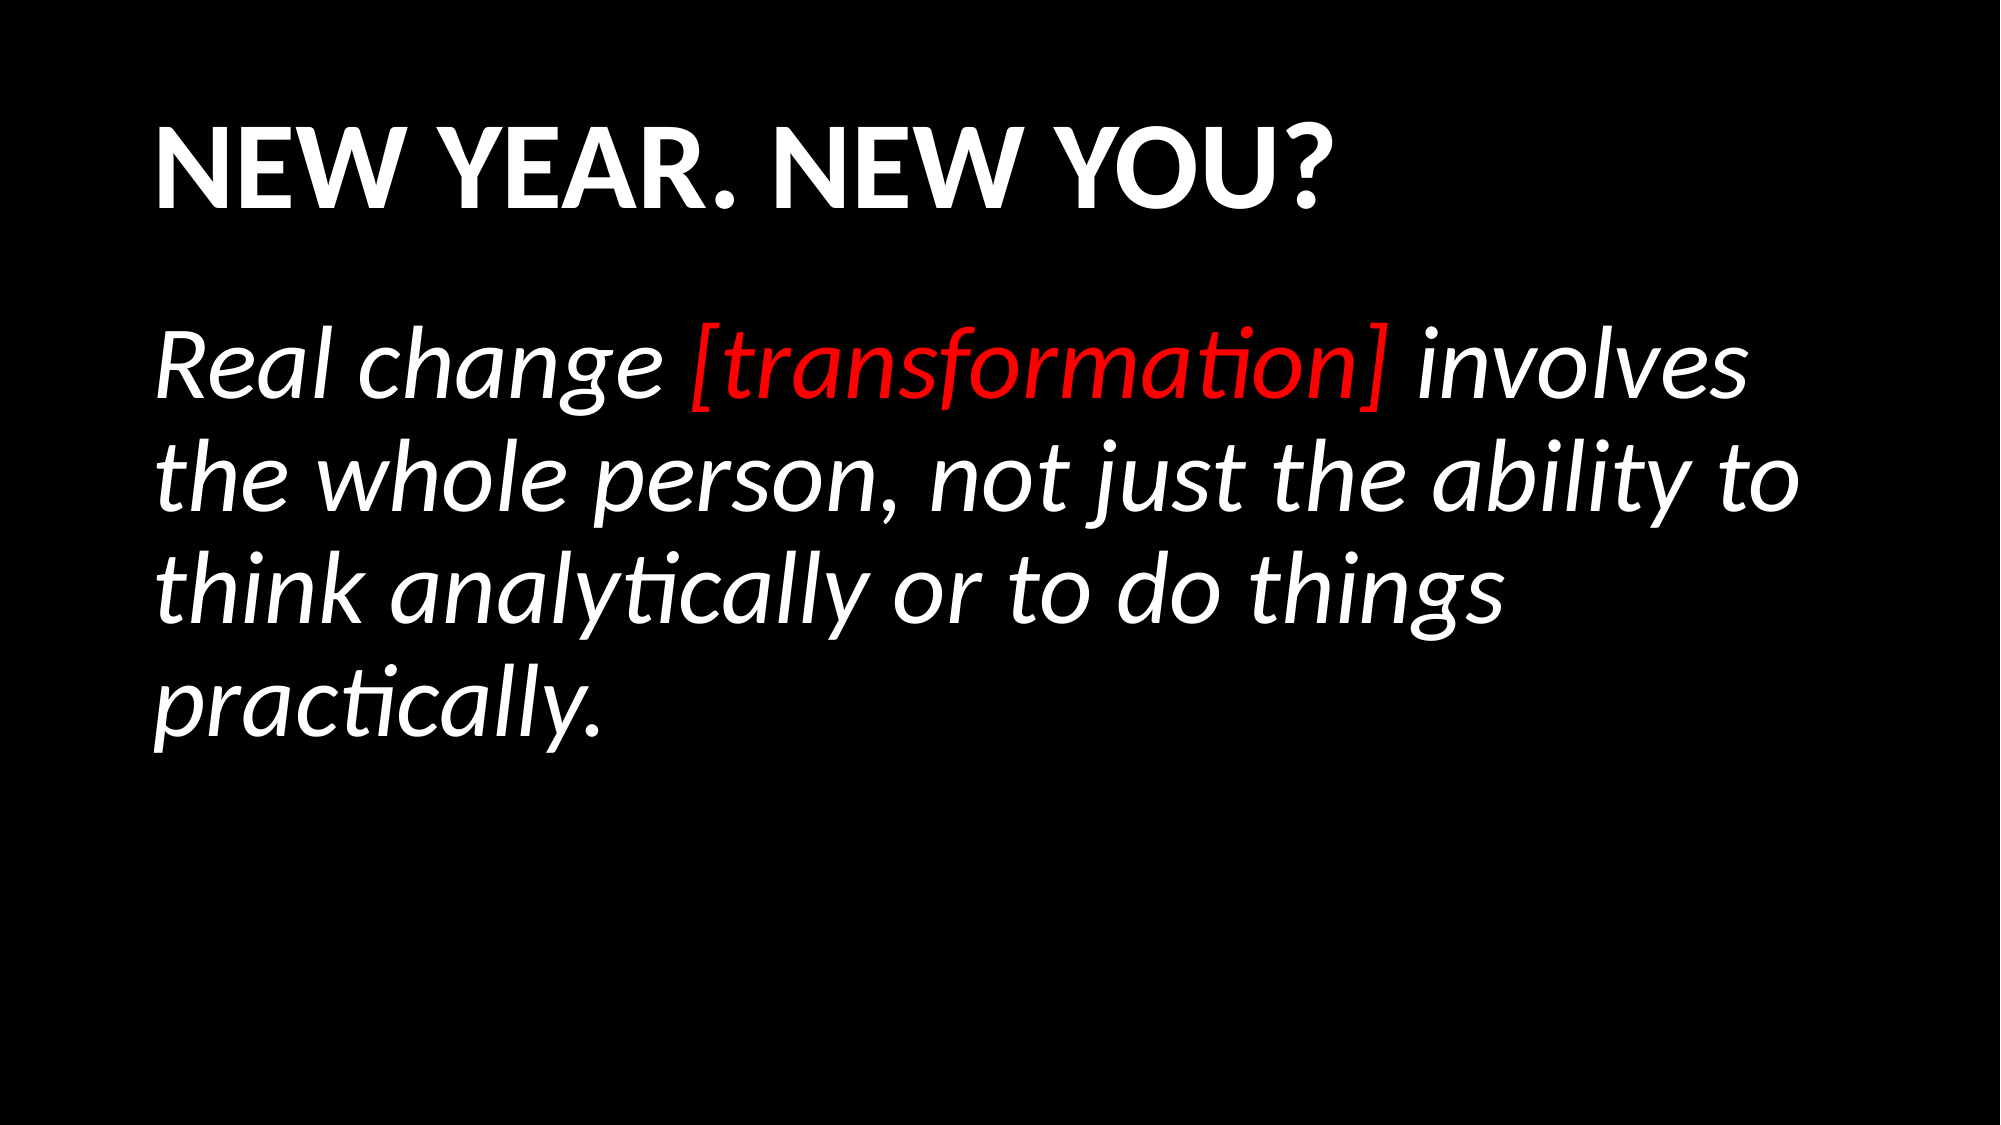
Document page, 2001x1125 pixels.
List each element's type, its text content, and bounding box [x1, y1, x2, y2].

list Real change [transformation] involves the whole person, not just the ability to think analytically or to do things practically. [137, 301, 1863, 1016]
title NEW YEAR. NEW YOU? [137, 59, 1863, 278]
